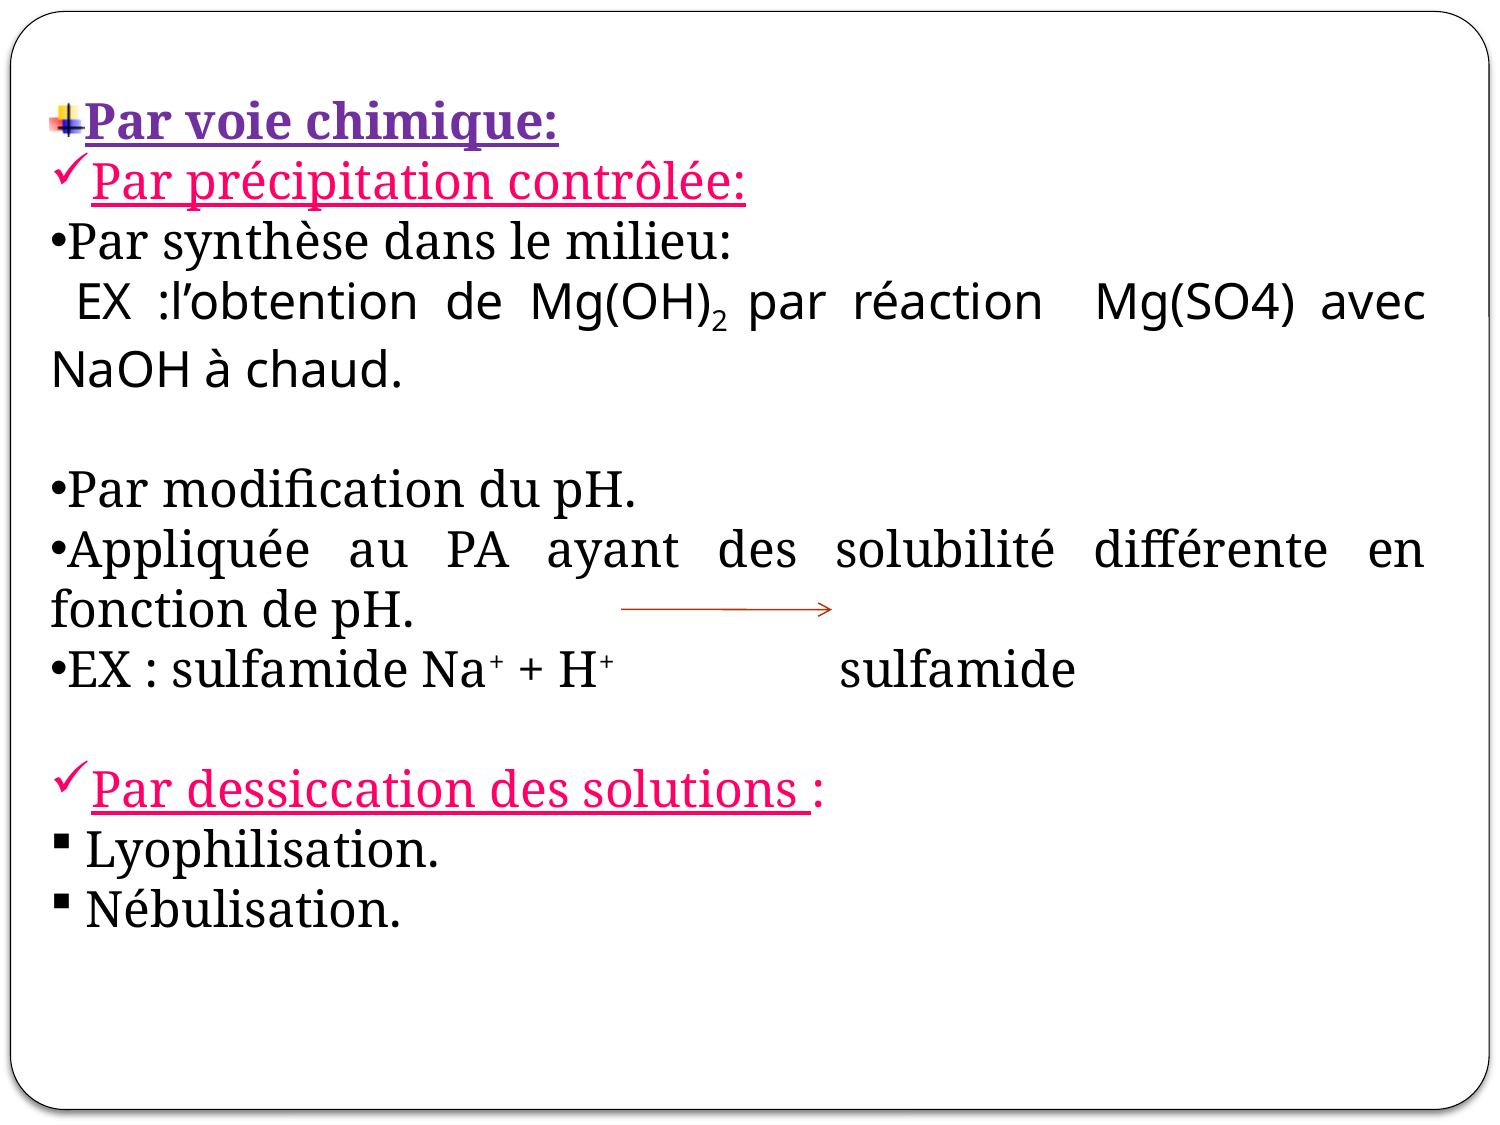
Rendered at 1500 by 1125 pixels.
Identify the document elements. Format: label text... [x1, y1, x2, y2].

picture [49, 101, 85, 137]
text_box Par voie chimique: Par précipitation contrôlée: Par synthèse dans le milieu: EX :l’obtention de Mg(OH)2 par réaction Mg(SO4) avec NaOH à chaud. Par modification du pH. Appliquée au PA ayant des solubilité différente en fonction de pH. EX : sulfamide Na+ + H+ sulfamide Par dessiccation des solutions : Lyophilisation. Nébulisation. [35, 81, 1442, 1005]
